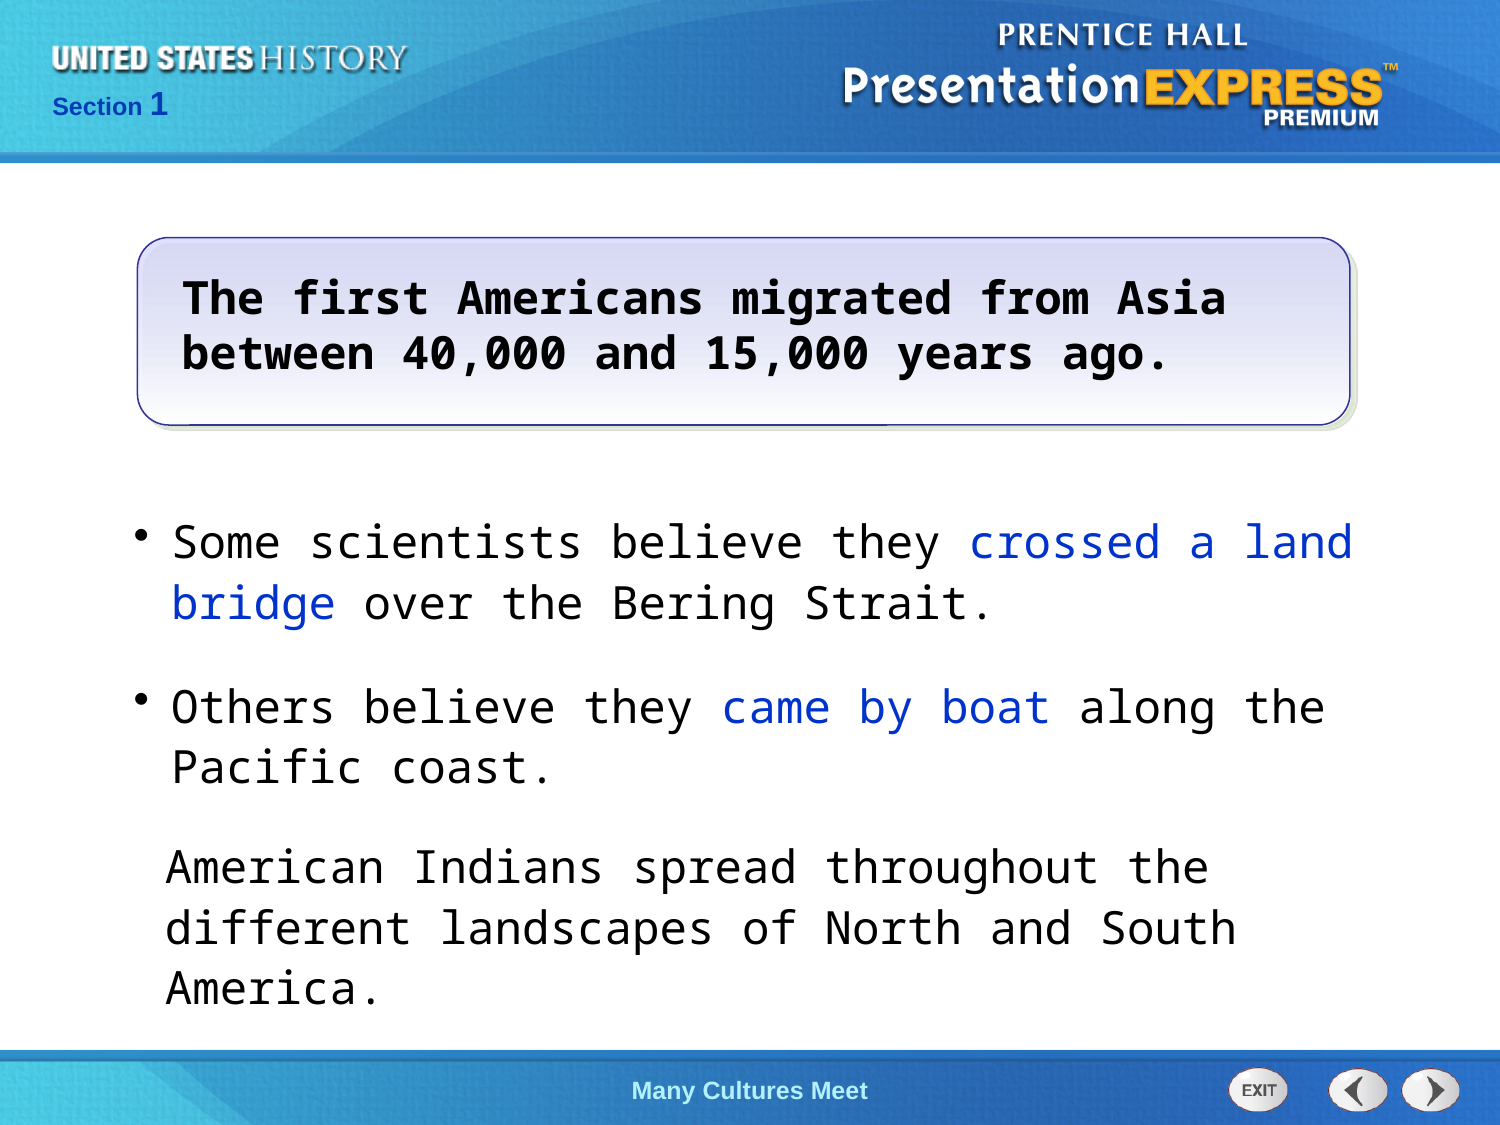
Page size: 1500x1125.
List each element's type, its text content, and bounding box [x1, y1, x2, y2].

text_box Some scientists believe they crossed a land bridge over the Bering Strait. Others believe they came by boat along the Pacific coast. [118, 500, 1382, 801]
text_box [137, 237, 1350, 426]
picture [0, 0, 1500, 1125]
text_box American Indians spread throughout the different landscapes of North and South America. [149, 824, 1350, 1022]
text_box The first Americans migrated from Asia between 40,000 and 15,000 years ago. [167, 261, 1343, 386]
